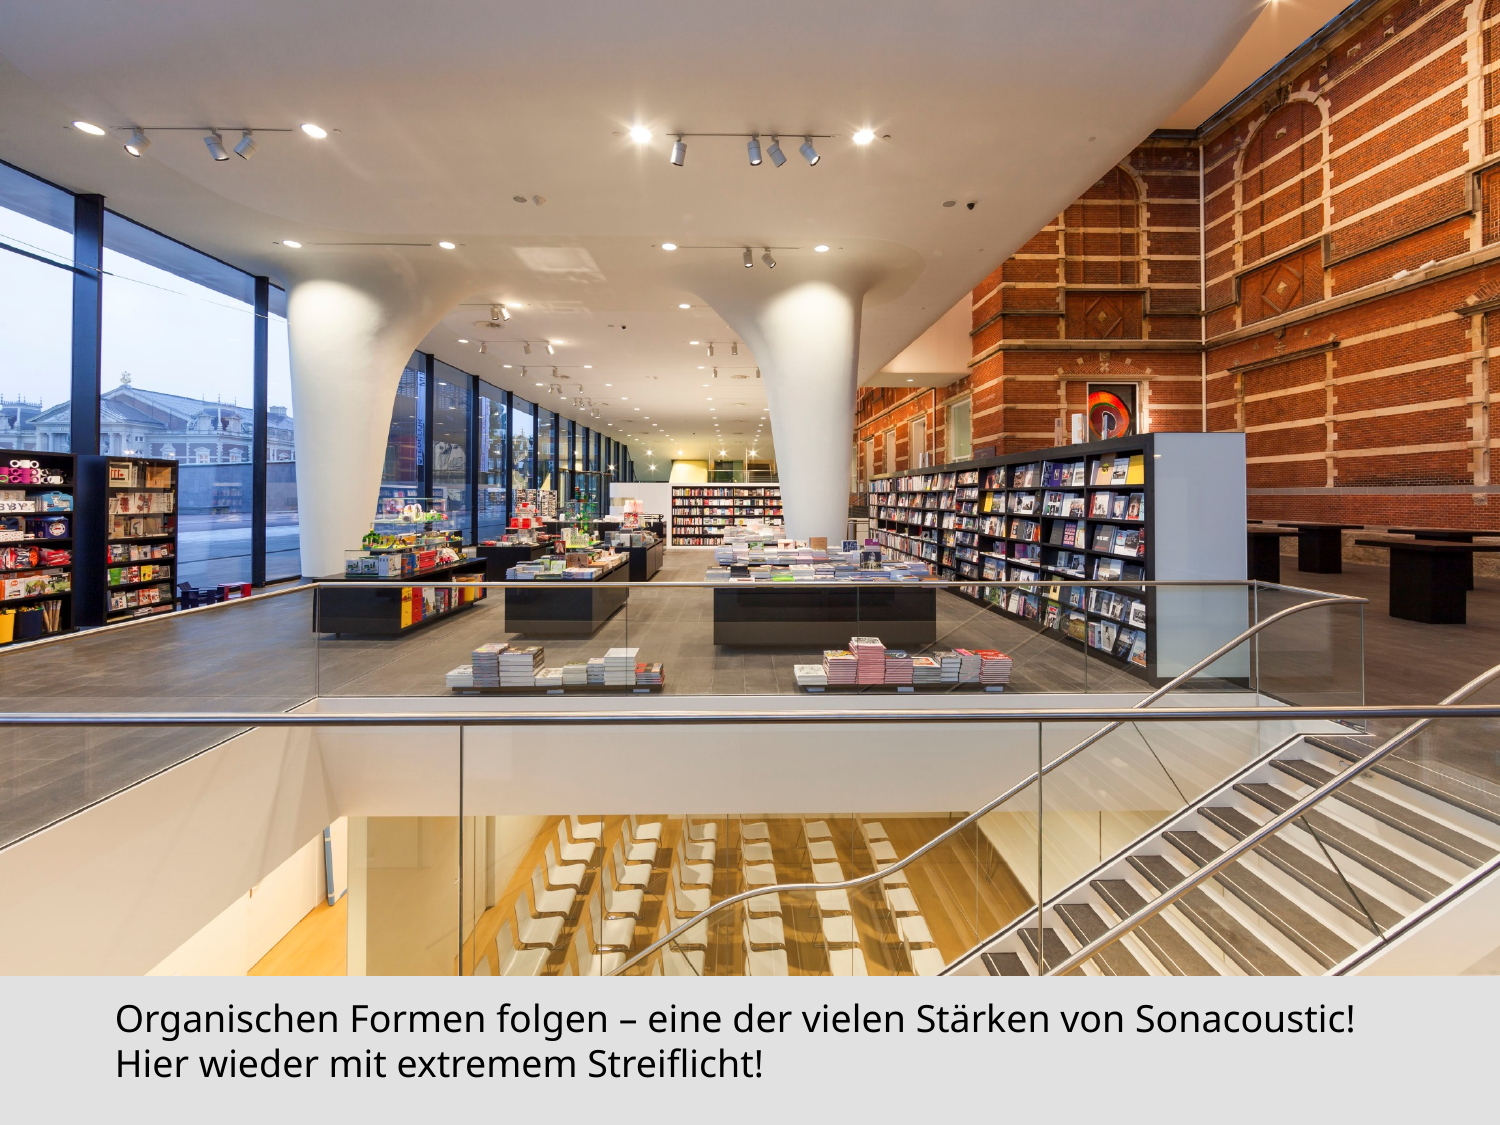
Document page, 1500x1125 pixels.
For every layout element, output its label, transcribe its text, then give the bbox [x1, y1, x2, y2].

text_box Organischen Formen folgen – eine der vielen Stärken von Sonacoustic! Hier wieder mit extremem Streiflicht! [100, 987, 1436, 1093]
picture [0, 0, 1500, 977]
